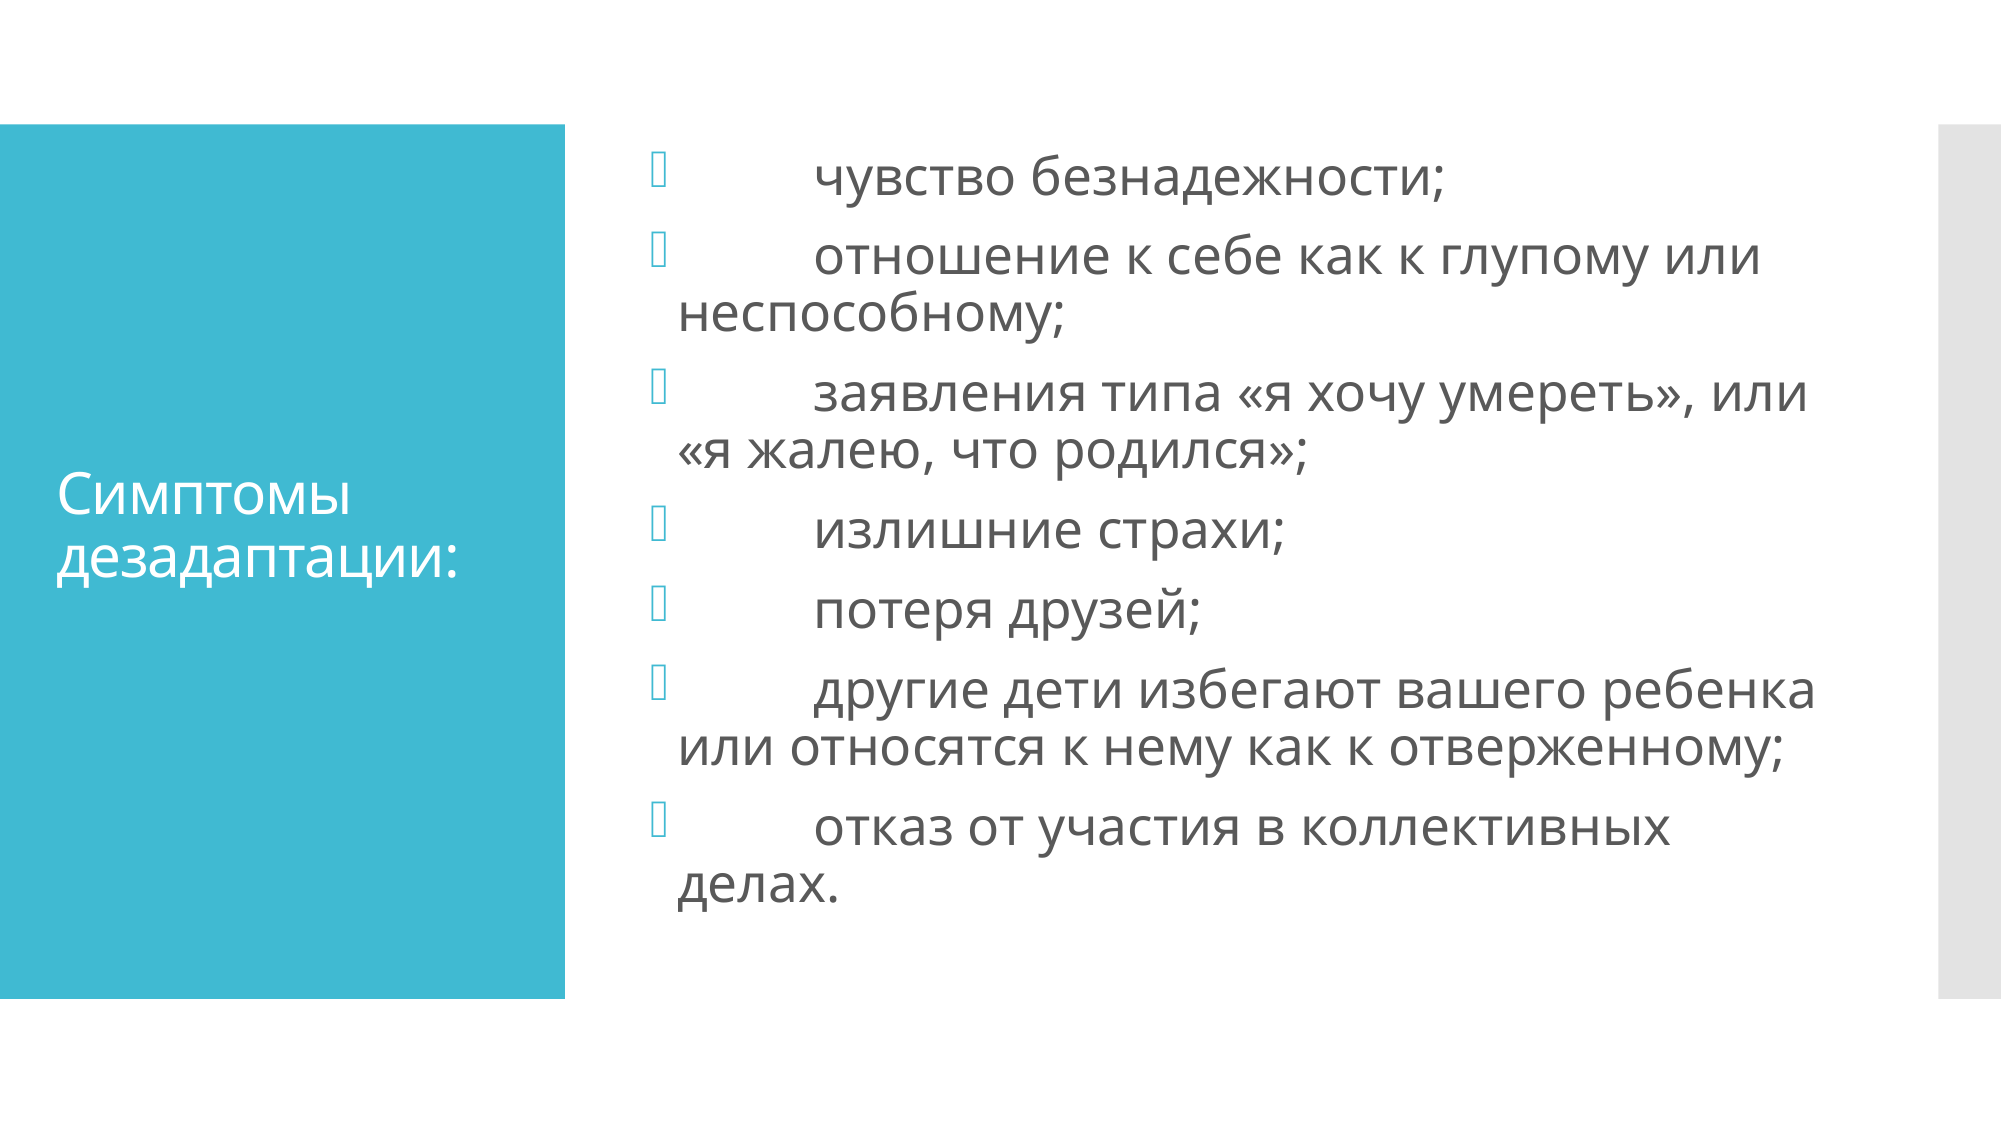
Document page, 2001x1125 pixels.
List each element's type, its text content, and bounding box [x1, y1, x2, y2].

list чувство безнадежности; отношение к себе как к глупому или неспособному; заявления типа «я хочу умереть», или «я жалею, что родился»; излишние страхи; потеря друзей; другие дети избегают вашего ребенка или относятся к нему как к отверженному; отказ от участия в коллективных делах. [634, 141, 1835, 982]
title Симптомы дезадаптации: [41, 184, 525, 940]
